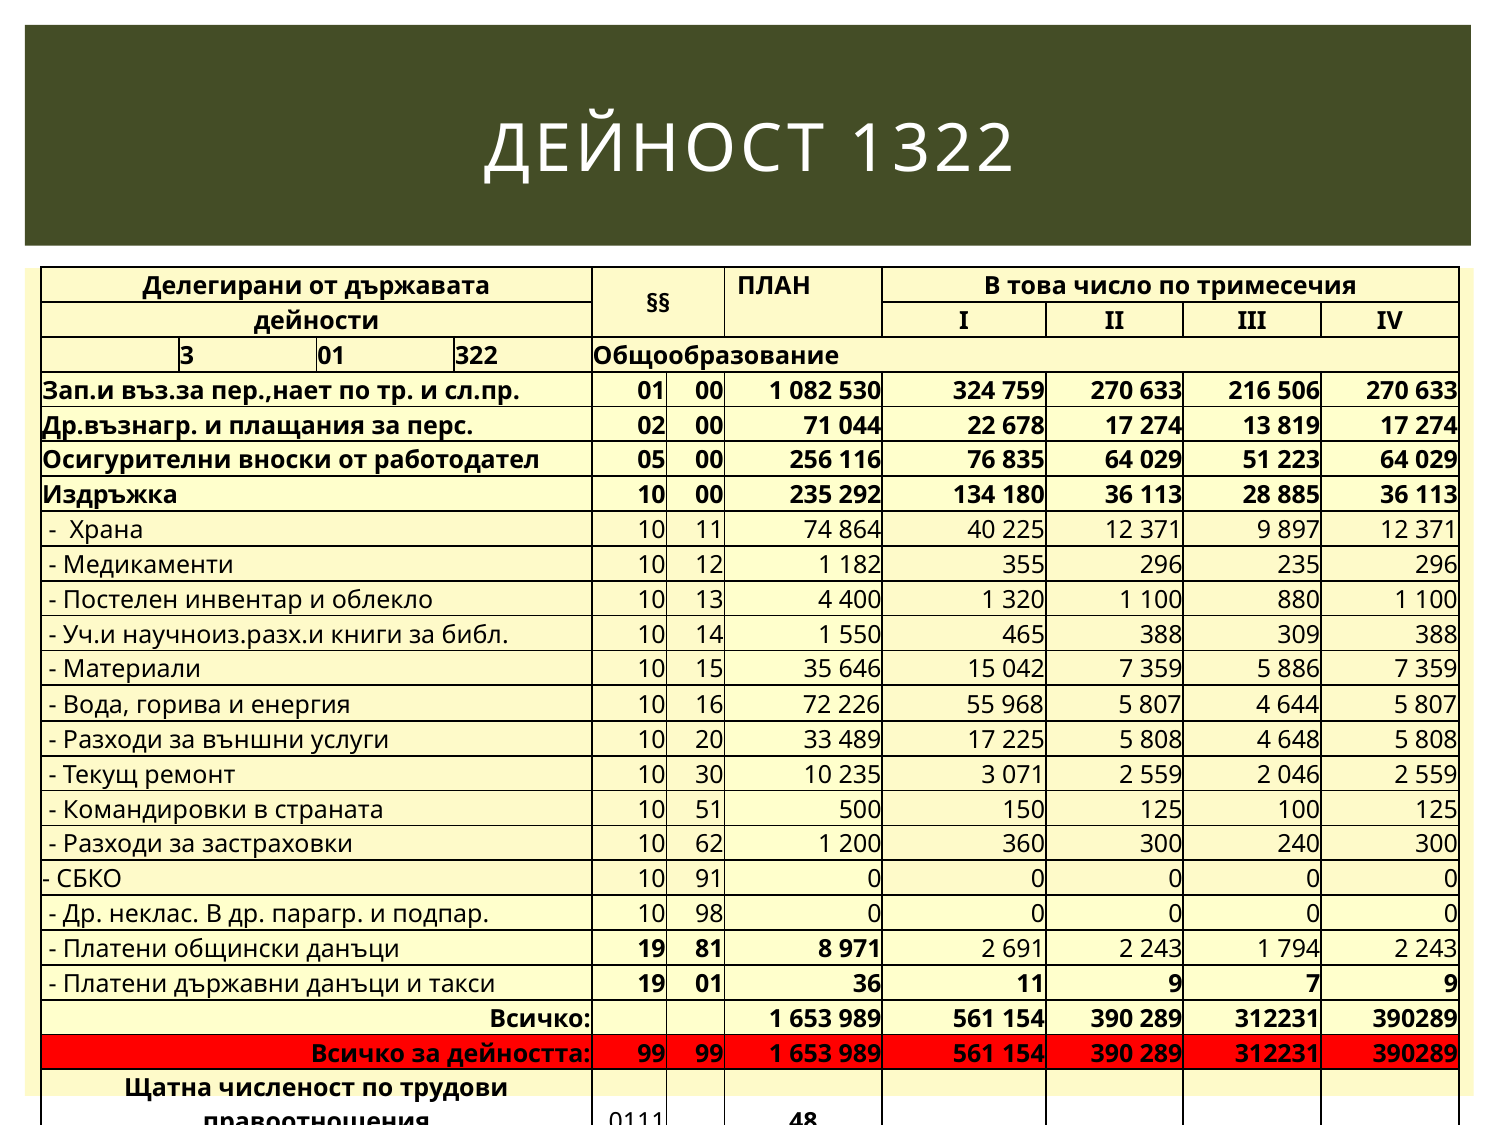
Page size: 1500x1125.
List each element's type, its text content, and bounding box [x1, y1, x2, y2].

table_cell 20 [667, 722, 724, 755]
table_cell 296 [1322, 547, 1458, 580]
table_cell - Уч.и научноиз.разх.и книги за библ. [42, 616, 591, 650]
table_cell 00 [667, 477, 724, 510]
table_cell 17 274 [1047, 407, 1182, 440]
table_cell 74 864 [725, 512, 881, 545]
table_cell 0 [725, 861, 881, 894]
table_cell - Вода, горива и енергия [42, 686, 591, 720]
table_cell 22 678 [883, 407, 1045, 440]
table_cell 10 [593, 651, 666, 684]
table_cell 64 029 [1047, 442, 1182, 475]
table_cell 48 [725, 1070, 881, 1125]
table_cell 2 691 [883, 931, 1045, 964]
table_cell 7 359 [1047, 651, 1182, 684]
table_cell 8 971 [725, 931, 881, 964]
table_cell Осигурителни вноски от работодател [42, 442, 591, 475]
table_cell 91 [667, 861, 724, 894]
table_cell 1 100 [1047, 582, 1182, 615]
table_cell 1 550 [725, 616, 881, 650]
table_cell 10 [593, 547, 666, 580]
table_cell 11 [667, 512, 724, 545]
table_cell - Материали [42, 651, 591, 684]
table_cell 0 [1047, 896, 1182, 929]
table_cell 256 116 [725, 442, 881, 475]
table_cell 270 633 [1322, 373, 1458, 406]
table_header §§ [593, 268, 724, 336]
table_cell 0 [883, 861, 1045, 894]
table_cell 322 [455, 338, 591, 371]
table_cell 1 653 989 [725, 1035, 881, 1068]
table_cell 1 182 [725, 547, 881, 580]
table_cell 00 [667, 373, 724, 406]
table_cell 0 [725, 896, 881, 929]
table_cell ІІ [1047, 303, 1182, 336]
table_cell 98 [667, 896, 724, 929]
table_cell 0 [1047, 861, 1182, 894]
table_cell [42, 338, 178, 371]
table_cell 0 [1184, 896, 1320, 929]
table_cell 296 [1047, 547, 1182, 580]
table_cell [593, 1001, 666, 1034]
table_cell 1 082 530 [725, 373, 881, 406]
table_cell 4 648 [1184, 722, 1320, 755]
table_cell 9 [1322, 966, 1458, 999]
table_cell 388 [1047, 616, 1182, 650]
table_cell 4 400 [725, 582, 881, 615]
table_cell 100 [1184, 791, 1320, 825]
table_cell 10 [593, 477, 666, 510]
table_cell 500 [725, 791, 881, 825]
table_cell Общообразование [593, 338, 1458, 371]
table_cell 390289 [1322, 1001, 1458, 1034]
table_cell - Постелен инвентар и облекло [42, 582, 591, 615]
table_cell 10 [593, 582, 666, 615]
table_cell 05 [593, 442, 666, 475]
table_cell 16 [667, 686, 724, 720]
table_cell 10 [593, 722, 666, 755]
table_cell 390289 [1322, 1035, 1458, 1068]
table_cell 0 [1322, 861, 1458, 894]
table_cell 02 [593, 407, 666, 440]
table_cell 312231 [1184, 1035, 1320, 1068]
table_cell 55 968 [883, 686, 1045, 720]
table_header В това число по тримесечия [883, 268, 1458, 301]
table_cell 62 [667, 826, 724, 859]
table_cell 2 559 [1322, 757, 1458, 790]
table_cell [883, 1070, 1045, 1125]
table_cell 2 046 [1184, 757, 1320, 790]
table_cell [1322, 1070, 1458, 1125]
table_cell 324 759 [883, 373, 1045, 406]
table_cell - Др. неклас. В др. парагр. и подпар. [42, 896, 591, 929]
table_cell Зап.и въз.за пер.,нает по тр. и сл.пр. [42, 373, 591, 406]
table_cell 10 [593, 826, 666, 859]
table_cell - Платени общински данъци [42, 931, 591, 964]
table_cell [667, 1070, 724, 1125]
table_cell Щатна численост по трудови правоотношения [42, 1070, 591, 1125]
table_cell ІV [1322, 303, 1458, 336]
table_cell 309 [1184, 616, 1320, 650]
table_cell 1 320 [883, 582, 1045, 615]
table_cell 360 [883, 826, 1045, 859]
table_cell ІІІ [1184, 303, 1320, 336]
table_cell 99 [667, 1035, 724, 1068]
table_cell 2 243 [1047, 931, 1182, 964]
table_cell 7 359 [1322, 651, 1458, 684]
table_cell 216 506 [1184, 373, 1320, 406]
table_cell 10 [593, 757, 666, 790]
table_cell 7 [1184, 966, 1320, 999]
table_cell 28 885 [1184, 477, 1320, 510]
table_cell 10 [593, 616, 666, 650]
table_cell 10 [593, 686, 666, 720]
table_cell 15 042 [883, 651, 1045, 684]
table_cell дейности [42, 303, 591, 336]
table_cell 36 [725, 966, 881, 999]
table_cell - СБКО [42, 861, 591, 894]
table_cell Издръжка [42, 477, 591, 510]
table_cell 5 807 [1047, 686, 1182, 720]
table_cell 300 [1322, 826, 1458, 859]
table_cell 10 [593, 791, 666, 825]
table_cell 1 794 [1184, 931, 1320, 964]
table_cell 150 [883, 791, 1045, 825]
table_cell 355 [883, 547, 1045, 580]
table_cell 99 [593, 1035, 666, 1068]
table_cell 00 [667, 407, 724, 440]
table_cell - Храна [42, 512, 591, 545]
table_cell 76 835 [883, 442, 1045, 475]
table_cell - Разходи за външни услуги [42, 722, 591, 755]
table_cell 0 [1184, 861, 1320, 894]
title ДЕЙНОСТ 1322 [62, 58, 1438, 232]
table_cell І [883, 303, 1045, 336]
table_cell 9 [1047, 966, 1182, 999]
table_cell 30 [667, 757, 724, 790]
table_cell 36 113 [1322, 477, 1458, 510]
table_cell 1 653 989 [725, 1001, 881, 1034]
table_header Делегирани от държавата [42, 268, 591, 301]
table_header ПЛАН [725, 268, 881, 336]
table_cell [1184, 1070, 1320, 1125]
table_cell 561 154 [883, 1001, 1045, 1034]
table_cell 2 243 [1322, 931, 1458, 964]
table_cell 0 [883, 896, 1045, 929]
table_cell 01 [593, 373, 666, 406]
table_cell 19 [593, 931, 666, 964]
table_cell 465 [883, 616, 1045, 650]
table_cell Всичко за дейността: [42, 1035, 591, 1068]
table_cell 72 226 [725, 686, 881, 720]
table_cell 51 223 [1184, 442, 1320, 475]
table_cell 235 [1184, 547, 1320, 580]
table_cell 17 274 [1322, 407, 1458, 440]
table_cell 3 [180, 338, 316, 371]
table_cell 388 [1322, 616, 1458, 650]
table_cell 10 [593, 896, 666, 929]
table_cell 270 633 [1047, 373, 1182, 406]
table_cell 64 029 [1322, 442, 1458, 475]
table_cell 00 [667, 442, 724, 475]
table_cell 17 225 [883, 722, 1045, 755]
table_cell 11 [883, 966, 1045, 999]
table_cell 125 [1322, 791, 1458, 825]
table_cell 14 [667, 616, 724, 650]
table_cell 15 [667, 651, 724, 684]
table_cell 9 897 [1184, 512, 1320, 545]
table_cell 10 [593, 512, 666, 545]
table_cell 3 071 [883, 757, 1045, 790]
table_cell - Командировки в страната [42, 791, 591, 825]
table_cell 134 180 [883, 477, 1045, 510]
table_cell Всичко: [42, 1001, 591, 1034]
table_cell 10 [593, 861, 666, 894]
table_cell 36 113 [1047, 477, 1182, 510]
table_cell 235 292 [725, 477, 881, 510]
table_cell 01 [317, 338, 453, 371]
table_cell 40 225 [883, 512, 1045, 545]
table_cell - Медикаменти [42, 547, 591, 580]
table_cell 12 371 [1047, 512, 1182, 545]
table_cell - Текущ ремонт [42, 757, 591, 790]
table_cell 13 [667, 582, 724, 615]
table_cell 125 [1047, 791, 1182, 825]
table_cell 81 [667, 931, 724, 964]
table_cell 01 [667, 966, 724, 999]
table_cell 33 489 [725, 722, 881, 755]
table_cell 0111 [593, 1070, 666, 1125]
table_cell - Платени държавни данъци и такси [42, 966, 591, 999]
table_cell 5 808 [1322, 722, 1458, 755]
table_cell 35 646 [725, 651, 881, 684]
table_cell [1047, 1070, 1182, 1125]
table_cell 2 559 [1047, 757, 1182, 790]
table_cell [667, 1001, 724, 1034]
table_cell 51 [667, 791, 724, 825]
table_cell 561 154 [883, 1035, 1045, 1068]
table_cell - Разходи за застраховки [42, 826, 591, 859]
table_cell 1 100 [1322, 582, 1458, 615]
table_cell 19 [593, 966, 666, 999]
table_cell 240 [1184, 826, 1320, 859]
table_cell 13 819 [1184, 407, 1320, 440]
table_cell 5 807 [1322, 686, 1458, 720]
table_cell 390 289 [1047, 1001, 1182, 1034]
table_cell 4 644 [1184, 686, 1320, 720]
table_cell 390 289 [1047, 1035, 1182, 1068]
table_cell Др.възнагр. и плащания за перс. [42, 407, 591, 440]
table_cell 312231 [1184, 1001, 1320, 1034]
table_cell 880 [1184, 582, 1320, 615]
table_cell 71 044 [725, 407, 881, 440]
table_cell 5 808 [1047, 722, 1182, 755]
table_cell 12 371 [1322, 512, 1458, 545]
table_cell 12 [667, 547, 724, 580]
table_cell 0 [1322, 896, 1458, 929]
table_cell 1 200 [725, 826, 881, 859]
table_cell 10 235 [725, 757, 881, 790]
table_cell 300 [1047, 826, 1182, 859]
table_cell 5 886 [1184, 651, 1320, 684]
